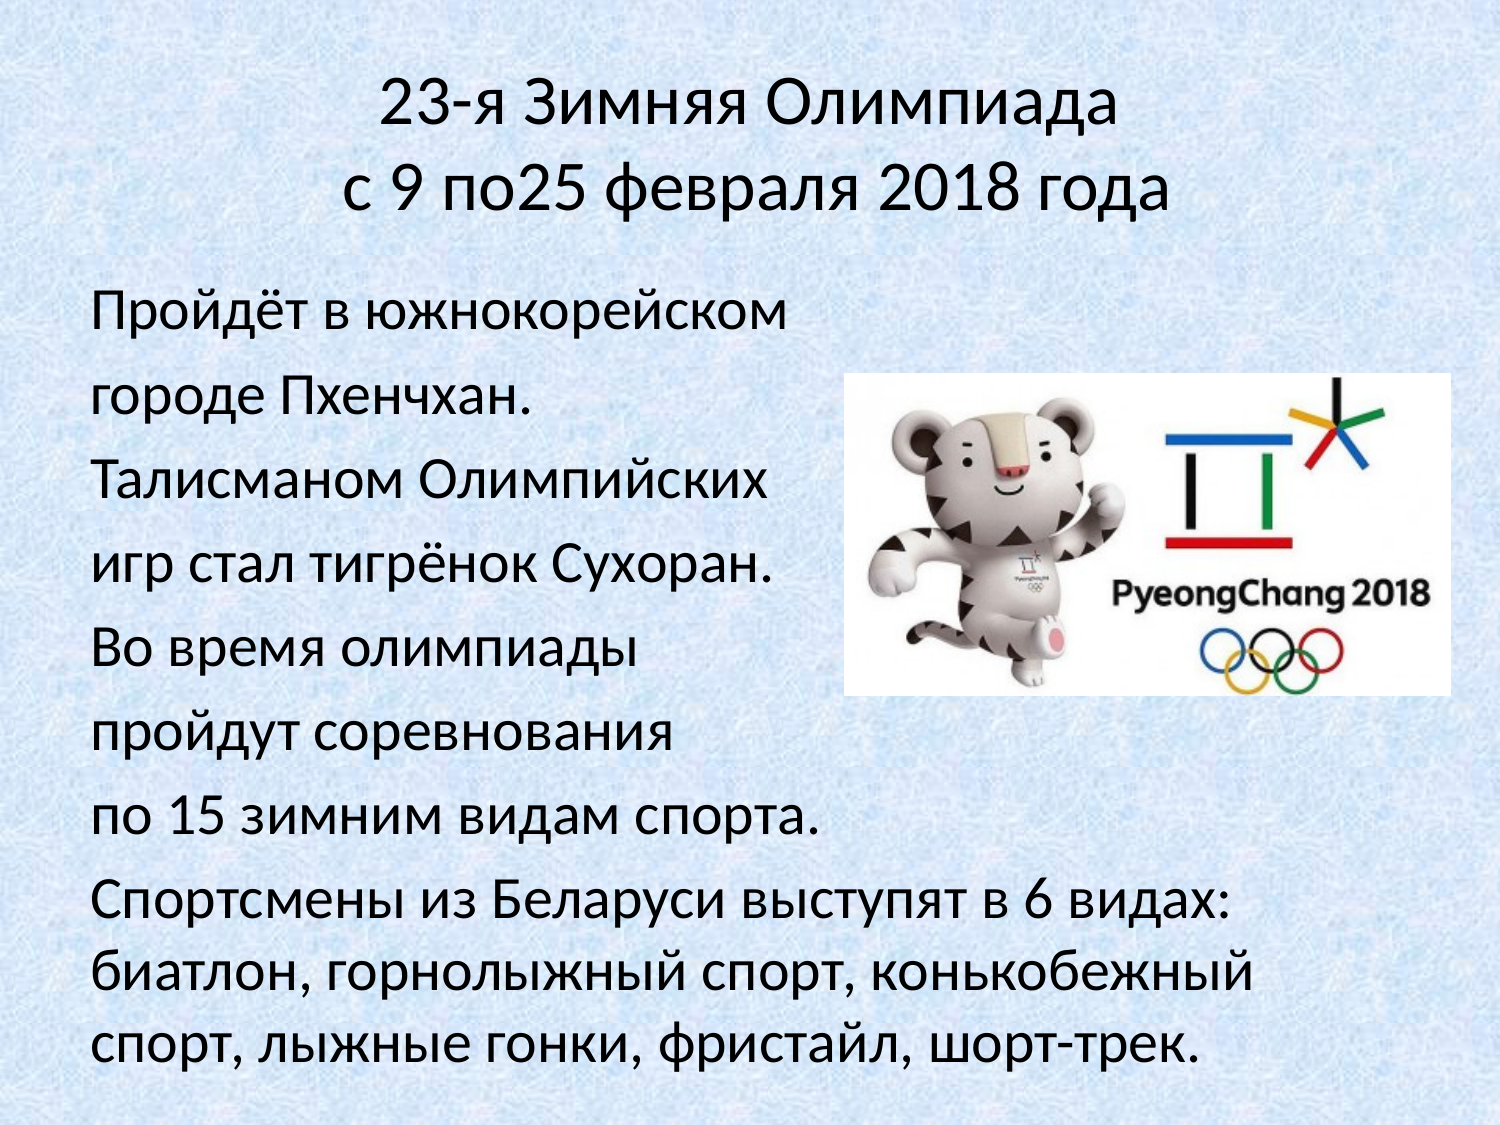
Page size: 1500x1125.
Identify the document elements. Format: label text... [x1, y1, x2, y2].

title 23-я Зимняя Олимпиада с 9 по25 февраля 2018 года [75, 45, 1425, 233]
list Пройдёт в южнокорейском городе Пхенчхан. Талисманом Олимпийских игр стал тигрёнок Сухоран. Во время олимпиады пройдут соревнования по 15 зимним видам спорта. Спортсмены из Беларуси выступят в 6 видах: биатлон, горнолыжный спорт, конькобежный спорт, лыжные гонки, фристайл, шорт-трек. [75, 262, 1425, 1083]
picture [0, 0, 1500, 1125]
